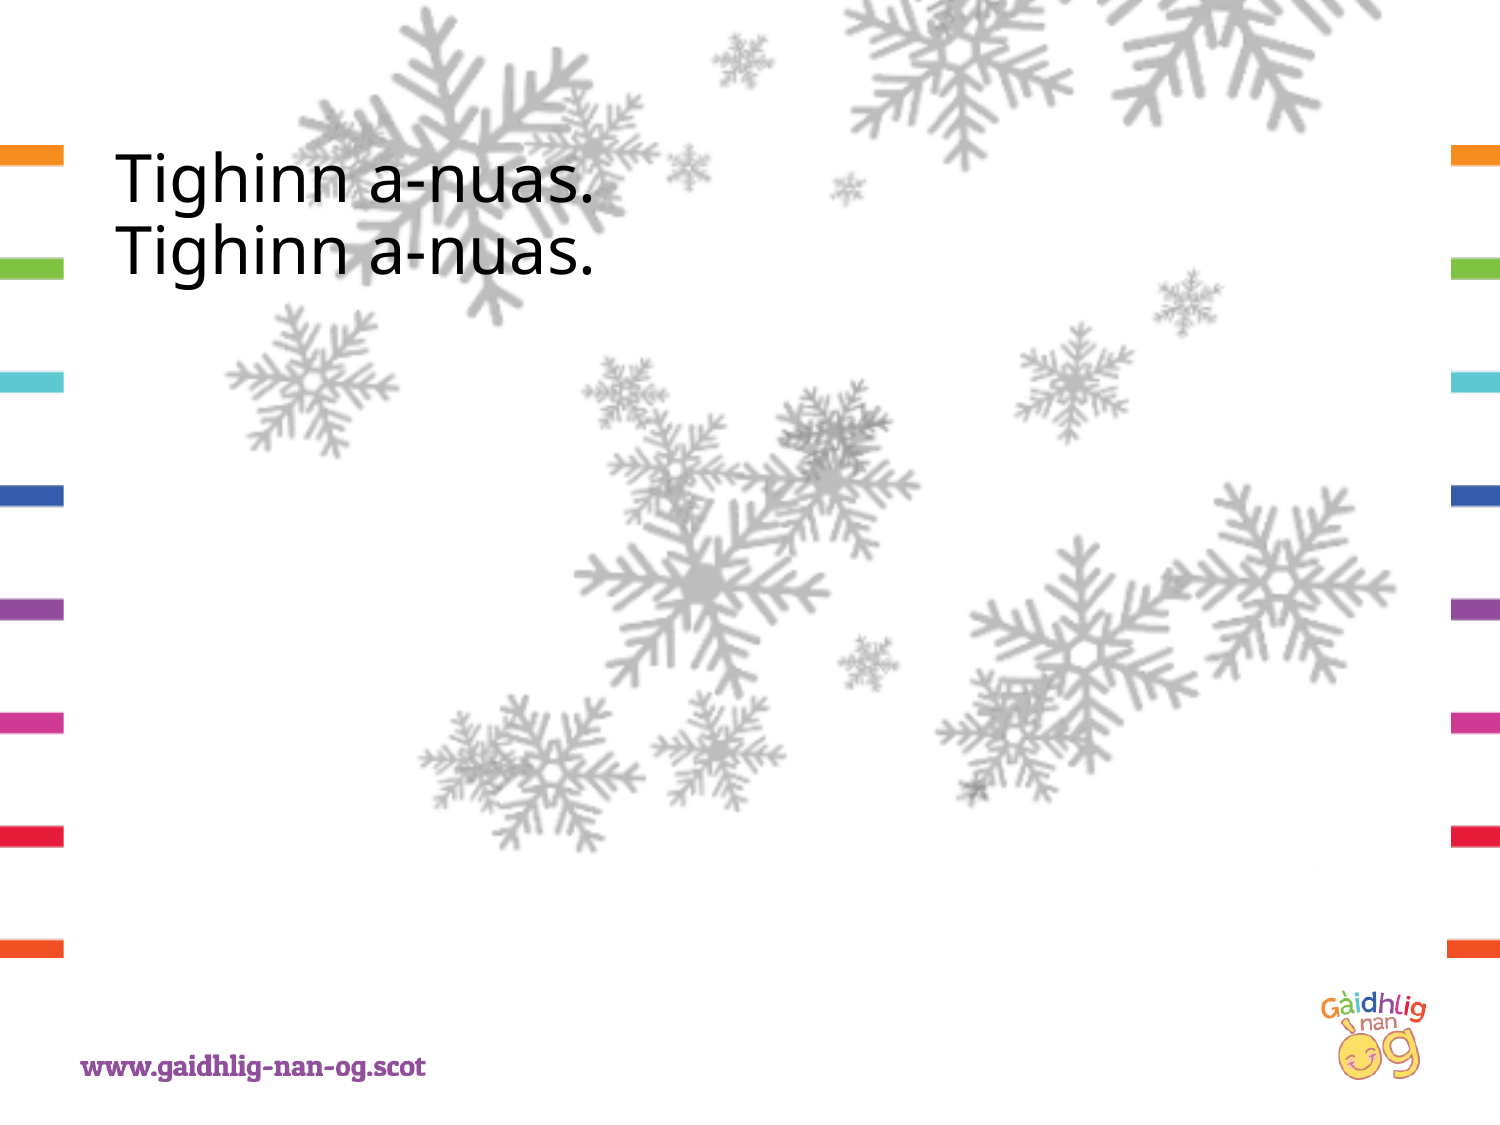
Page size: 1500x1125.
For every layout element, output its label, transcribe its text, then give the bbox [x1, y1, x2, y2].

picture [145, 0, 1451, 871]
title Tighinn a-nuas. Tighinn a-nuas. [100, 137, 145, 313]
picture [63, 979, 1437, 1093]
